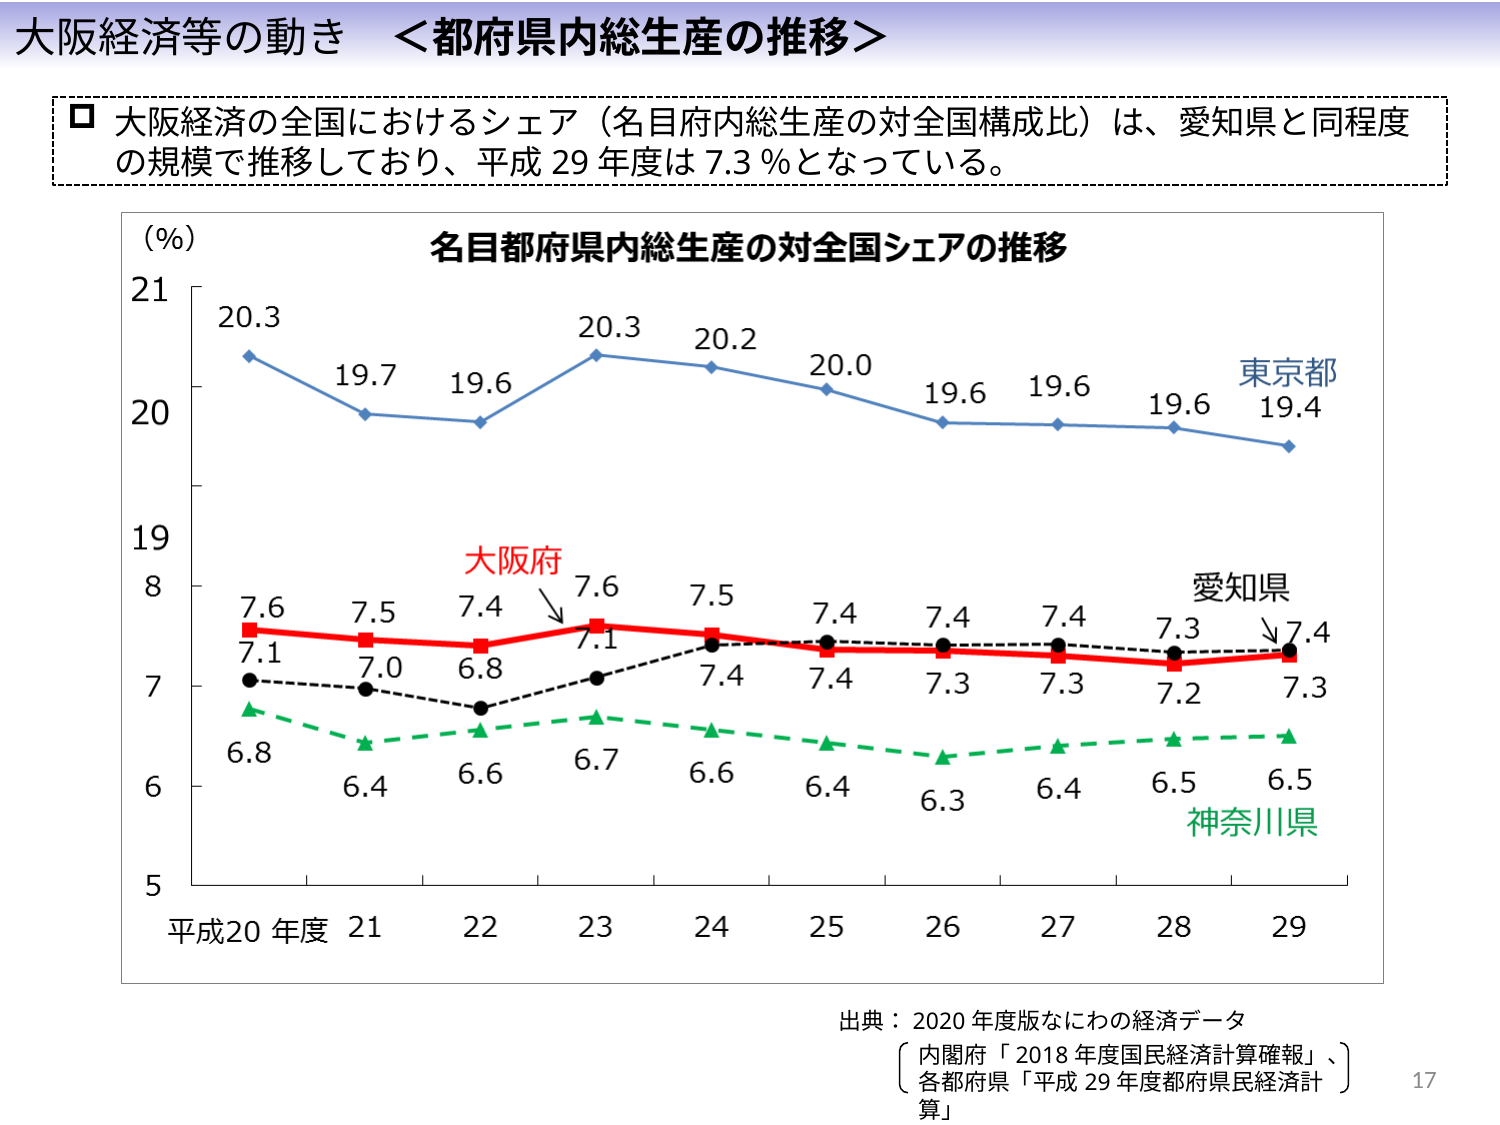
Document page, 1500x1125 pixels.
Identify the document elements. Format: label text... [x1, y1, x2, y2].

text_box 出典：2020年度版なにわの経済データ [823, 999, 1296, 1042]
text_box [898, 1041, 1350, 1094]
picture [121, 212, 1385, 985]
text_box 大阪経済の全国におけるシェア（名目府内総生産の対全国構成比）は、愛知県と同程度の規模で推移しており、平成29年度は7.3％となっている。 [50, 95, 1450, 187]
text_box 内閣府「2018年度国民経済計算確報」、 各都府県「平成29年度都府県民経済計算」 [903, 1032, 1373, 1125]
text_box 大阪経済等の動き ＜都府県内総生産の推移＞ [0, 2, 1500, 69]
slide_number 16 [1373, 1049, 1452, 1109]
